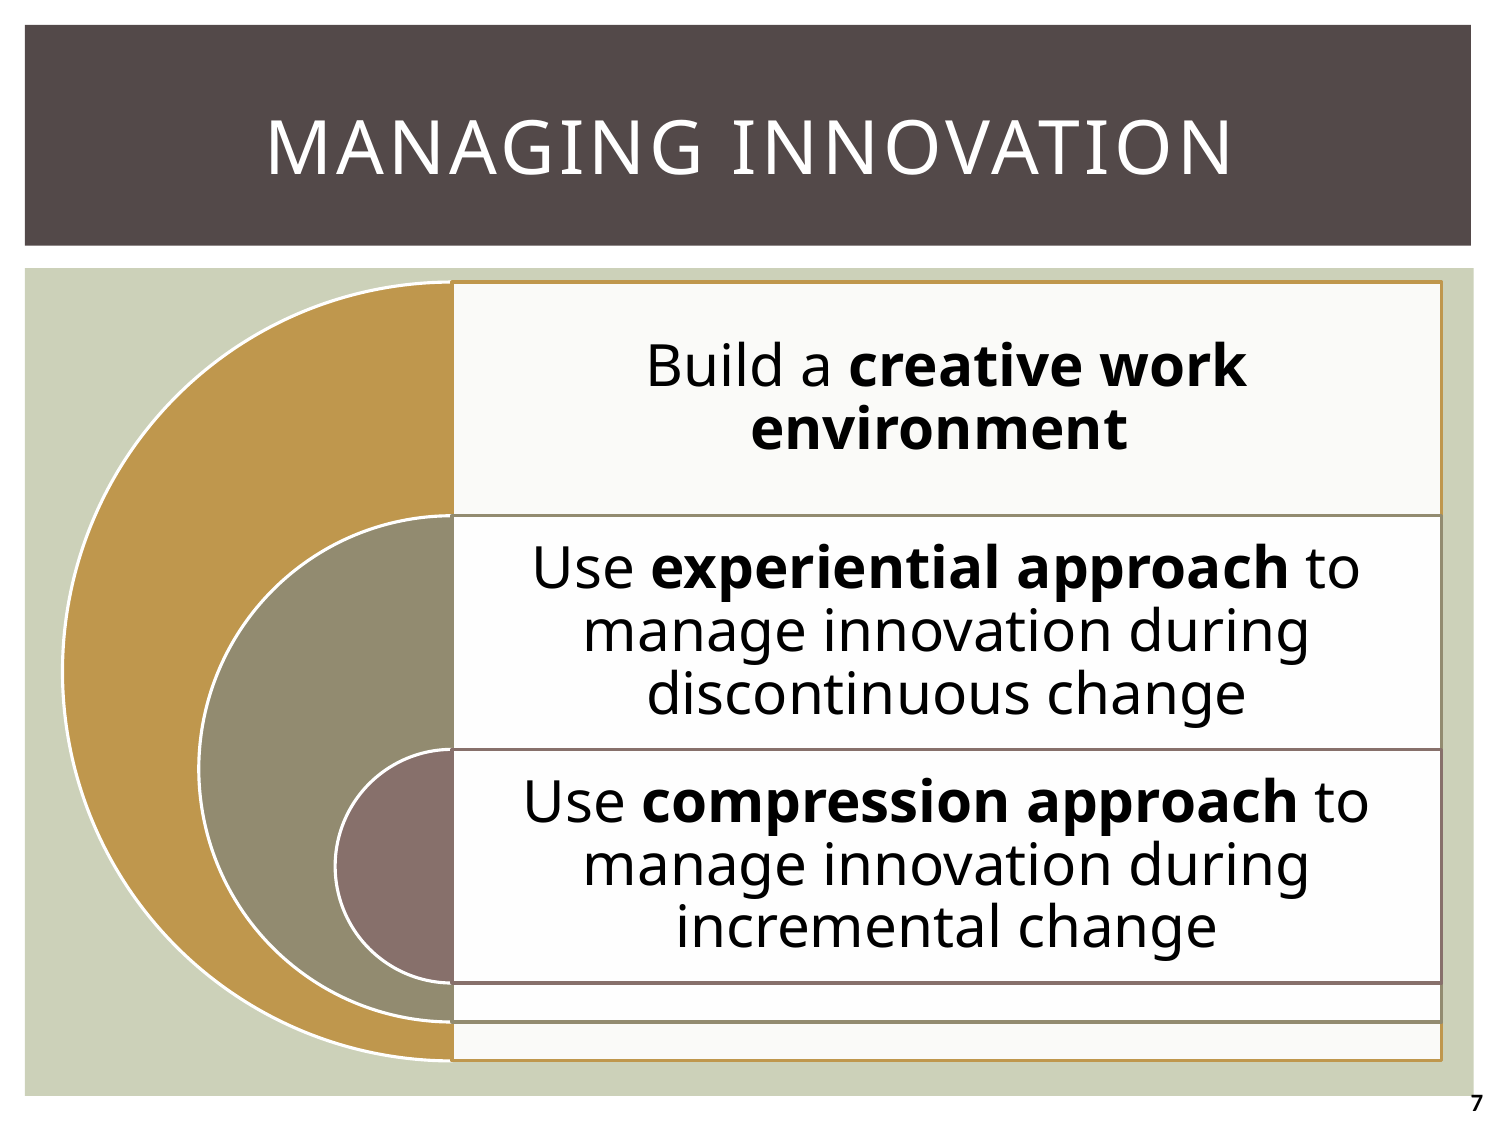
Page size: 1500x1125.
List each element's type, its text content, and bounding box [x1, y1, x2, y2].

title Managing innovation [62, 58, 1438, 232]
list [62, 281, 1442, 1062]
